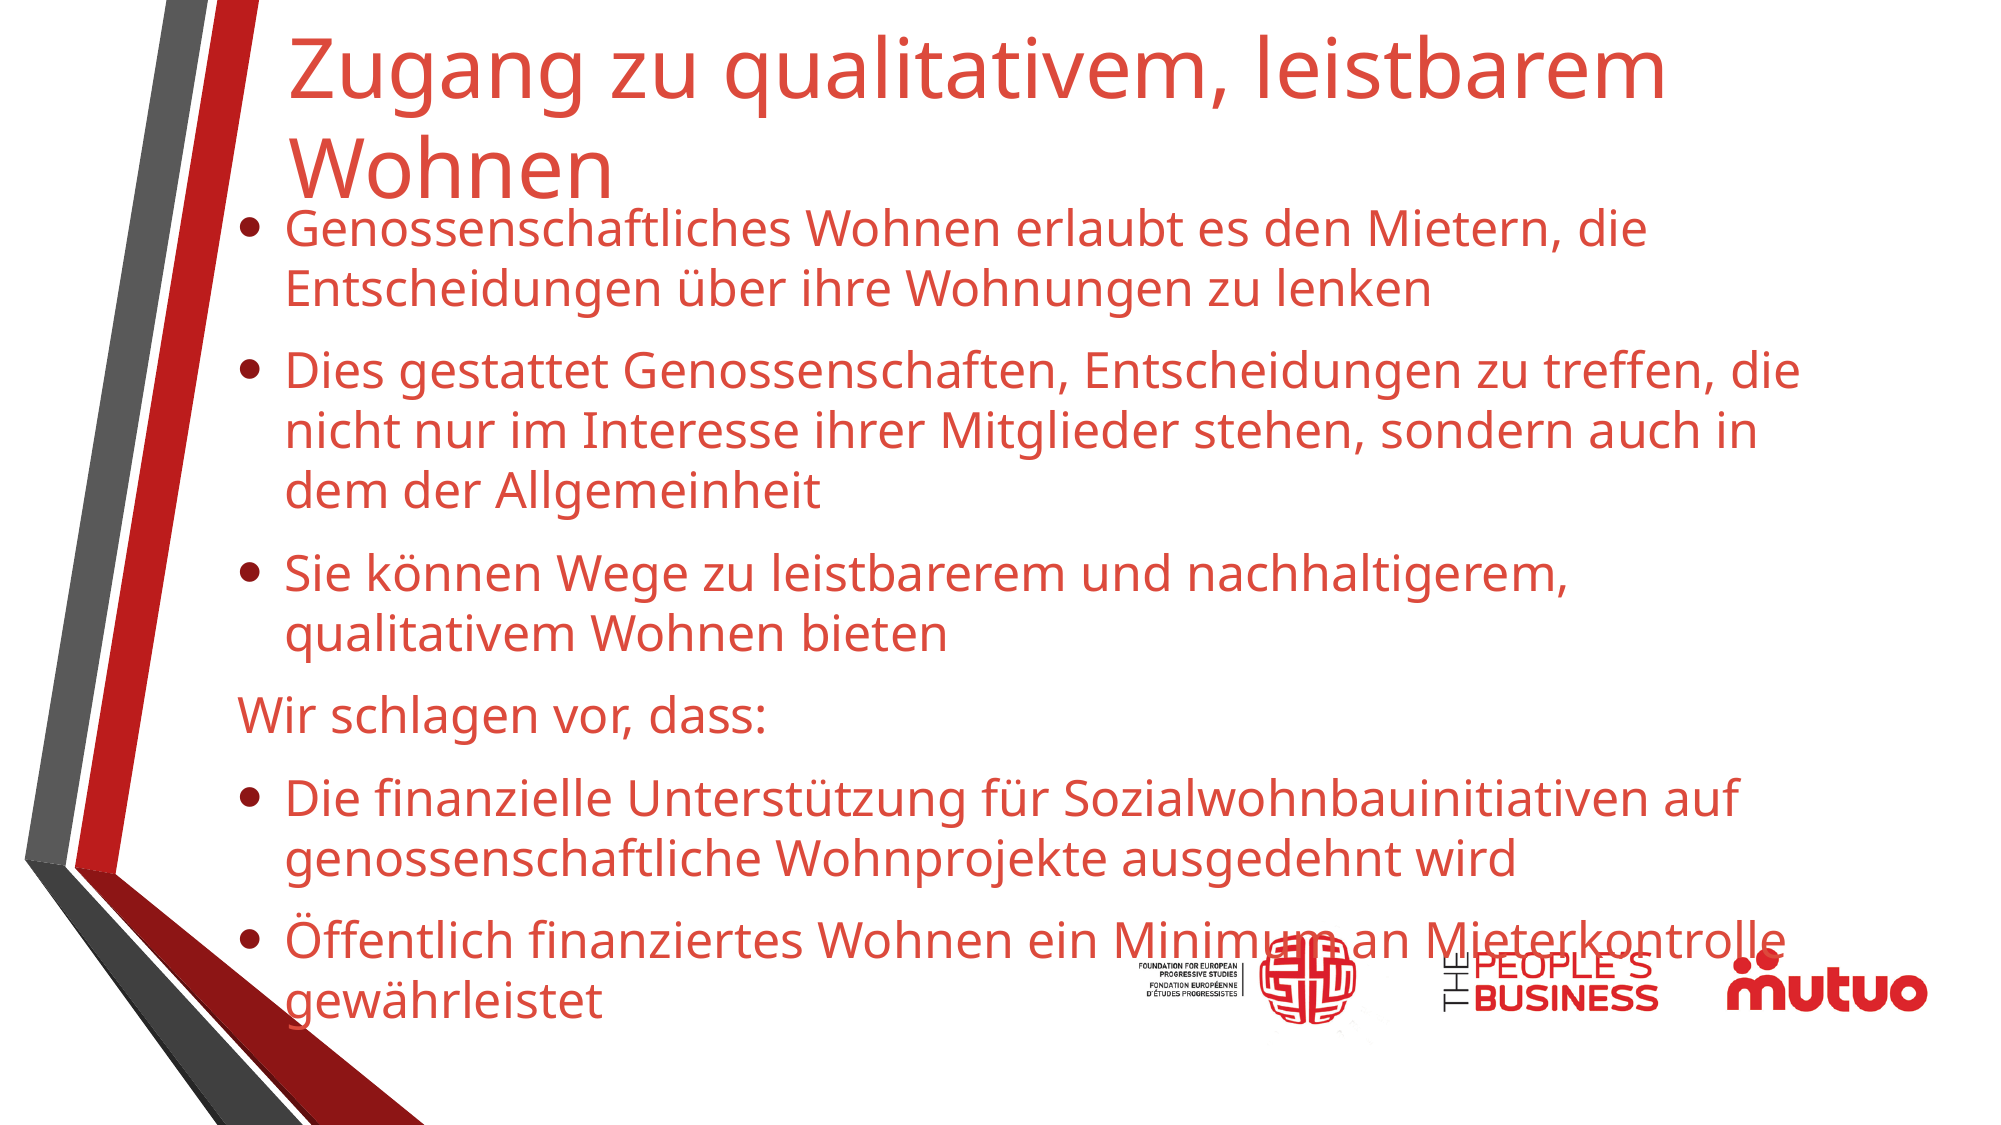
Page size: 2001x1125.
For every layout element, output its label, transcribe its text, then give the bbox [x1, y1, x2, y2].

picture [1121, 837, 1942, 1125]
list Genossenschaftliches Wohnen erlaubt es den Mietern, die Entscheidungen über ihre Wohnungen zu lenken Dies gestattet Genossenschaften, Entscheidungen zu treffen, die nicht nur im Interesse ihrer Mitglieder stehen, sondern auch in dem der Allgemeinheit Sie können Wege zu leistbarerem und nachhaltigerem, qualitativem Wohnen bieten Wir schlagen vor, dass: Die finanzielle Unterstützung für Sozialwohnbauinitiativen auf genossenschaftliche Wohnprojekte ausgedehnt wird Öffentlich finanziertes Wohnen ein Minimum an Mieterkontrolle gewährleistet [222, 188, 1892, 1081]
title Zugang zu qualitativem, leistbarem Wohnen [273, 0, 1917, 232]
